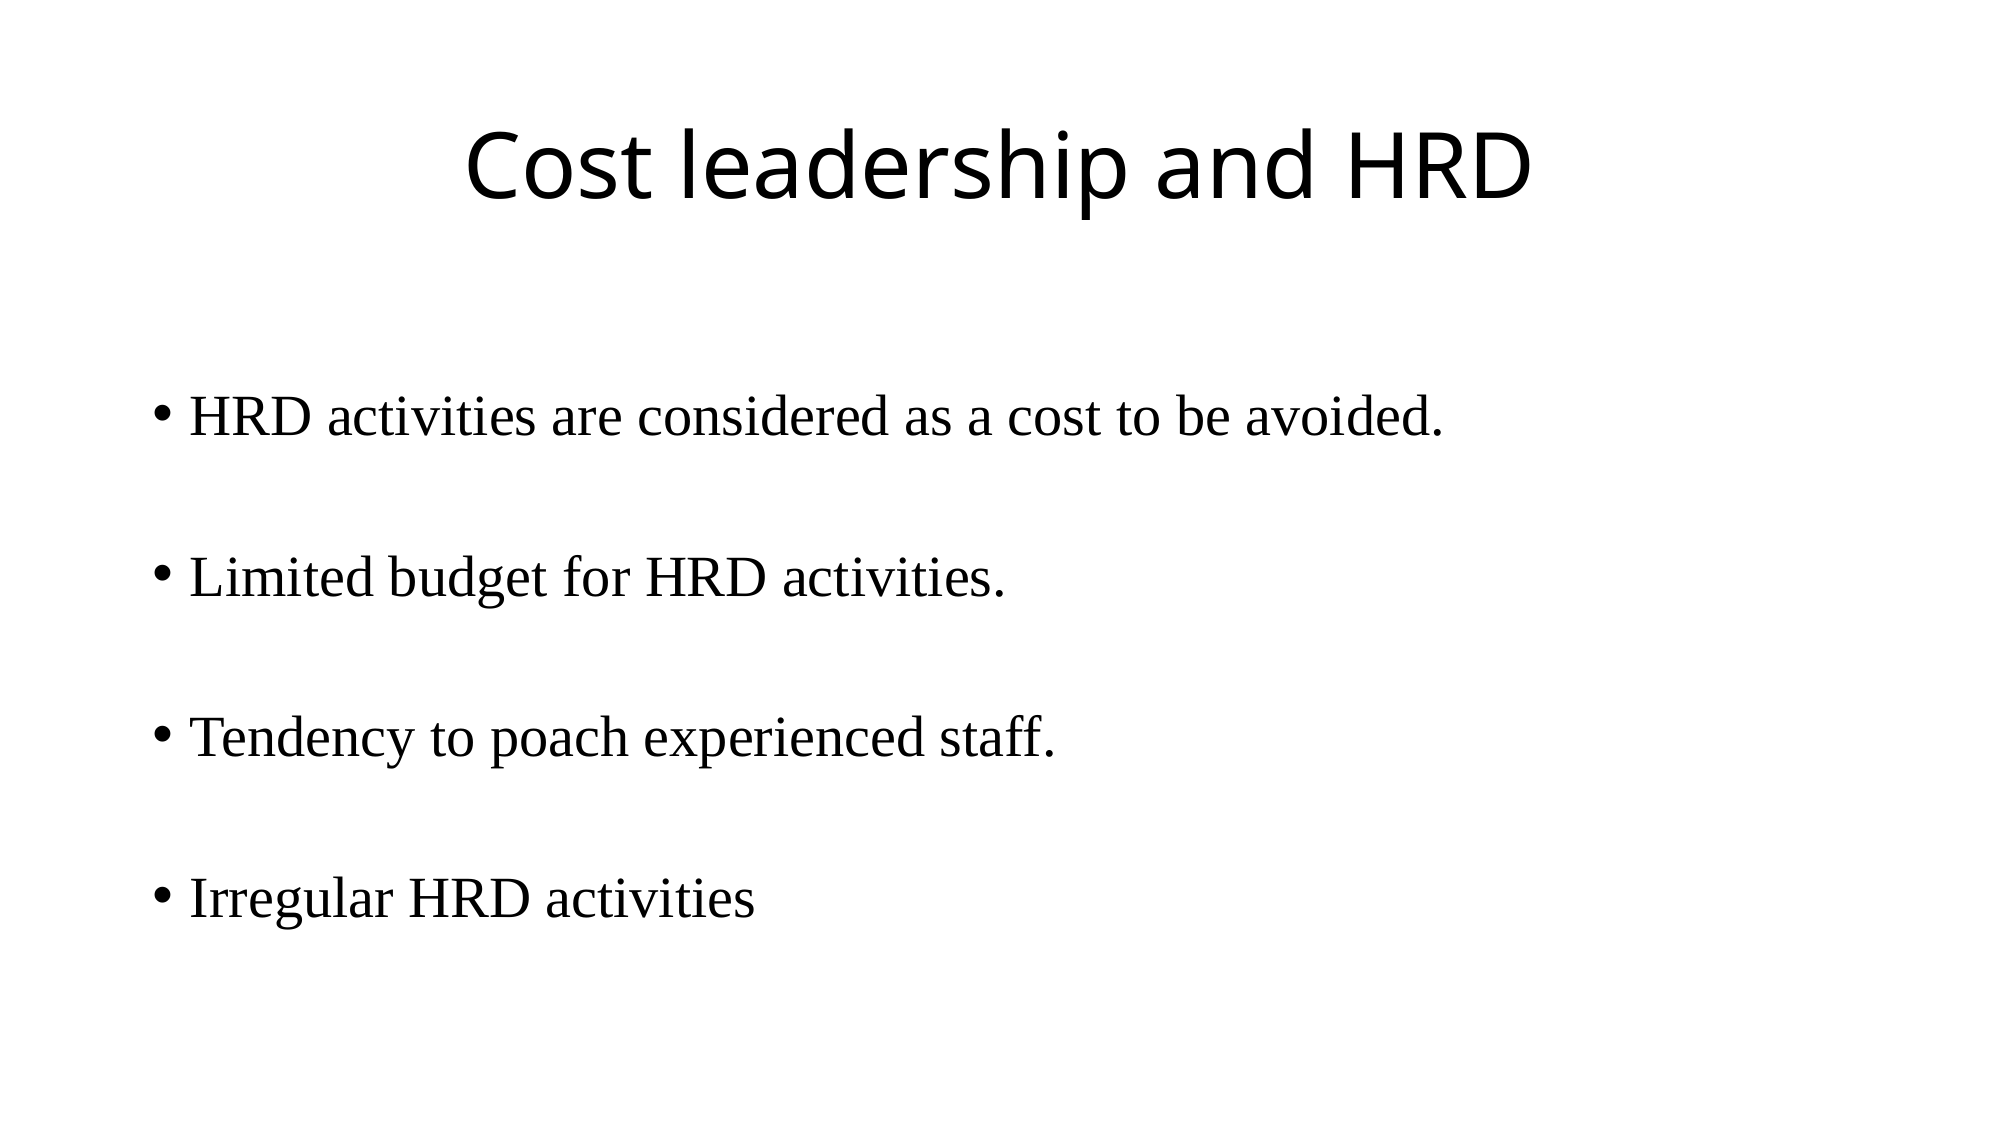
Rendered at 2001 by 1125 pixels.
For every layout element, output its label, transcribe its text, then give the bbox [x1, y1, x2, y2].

list HRD activities are considered as a cost to be avoided. Limited budget for HRD activities. Tendency to poach experienced staff. Irregular HRD activities [137, 299, 1863, 1014]
title Cost leadership and HRD [137, 59, 1863, 278]
